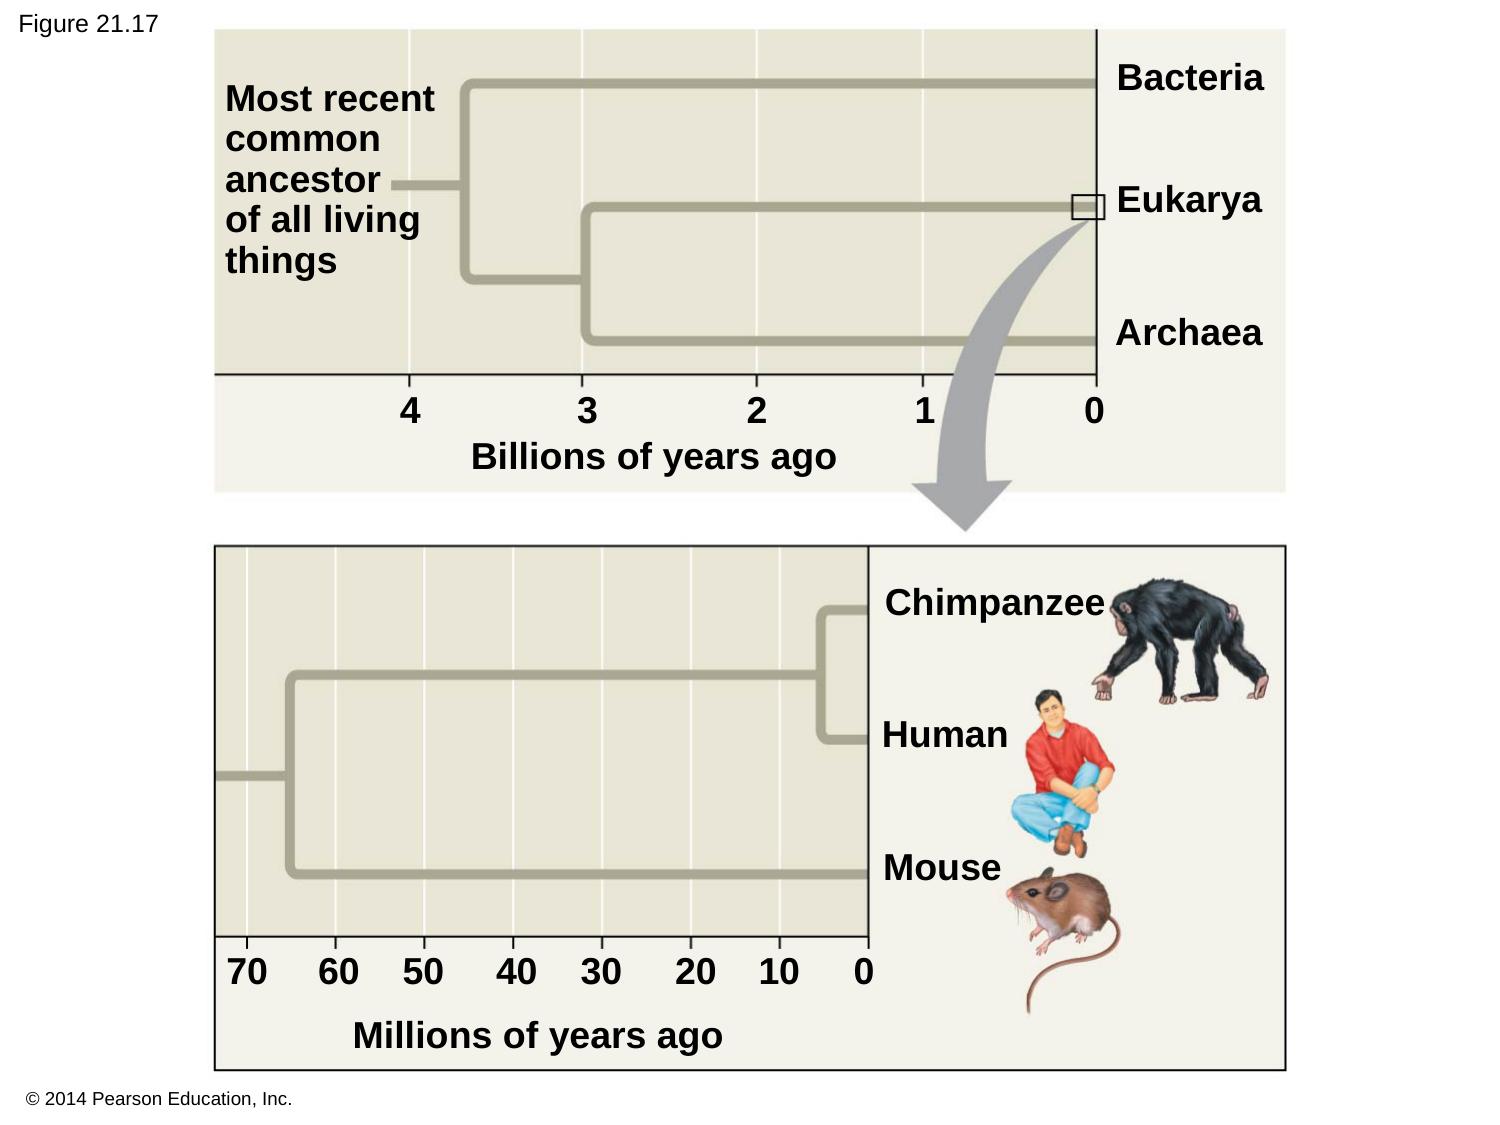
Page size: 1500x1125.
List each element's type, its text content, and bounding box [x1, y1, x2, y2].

title Figure 21.17 [3, 0, 930, 50]
picture [206, 22, 1294, 1080]
